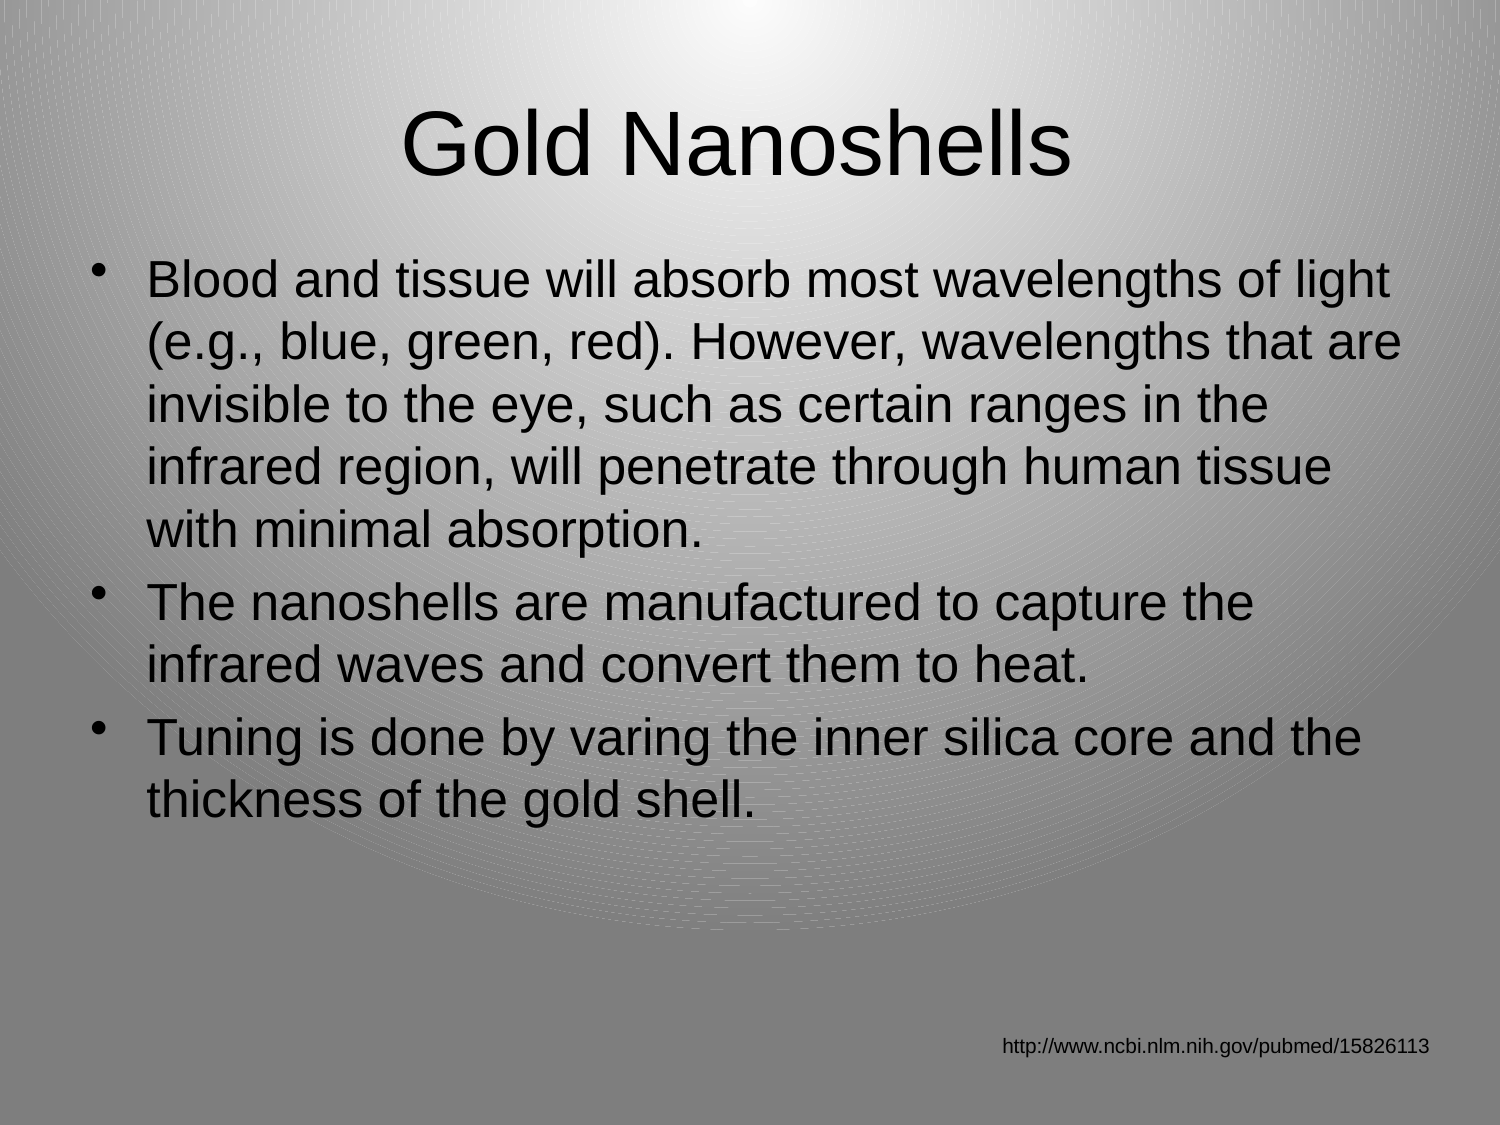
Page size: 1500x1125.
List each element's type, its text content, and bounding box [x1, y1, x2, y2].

text_box http://www.ncbi.nlm.nih.gov/pubmed/15826113 [987, 1025, 1463, 1065]
list Blood and tissue will absorb most wavelengths of light (e.g., blue, green, red). However, wavelengths that are invisible to the eye, such as certain ranges in the infrared region, will penetrate through human tissue with minimal absorption. The nanoshells are manufactured to capture the infrared waves and convert them to heat. Tuning is done by varing the inner silica core and the thickness of the gold shell. [74, 237, 1426, 838]
title Gold Nanoshells [74, 44, 1426, 233]
